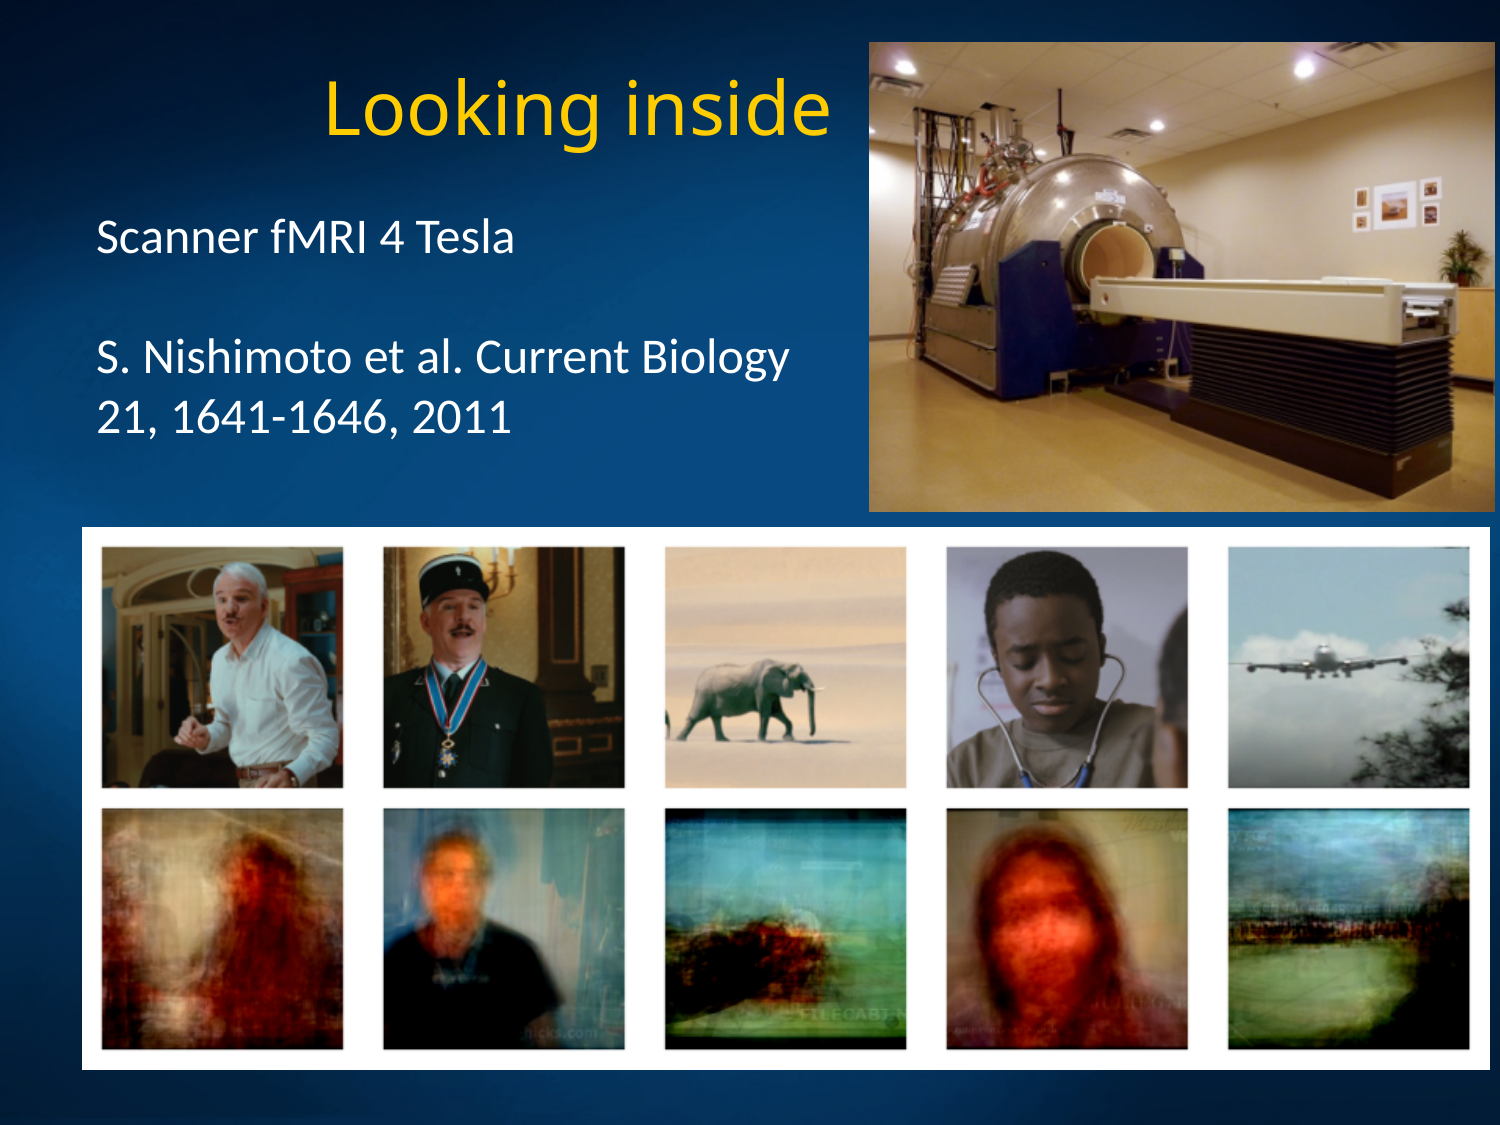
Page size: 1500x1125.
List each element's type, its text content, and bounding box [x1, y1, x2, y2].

title Looking inside [285, 49, 864, 163]
text_box Scanner fMRI 4 Tesla S. Nishimoto et al. Current Biology 21, 1641-1646, 2011 [80, 196, 857, 445]
picture [0, 0, 1500, 1125]
